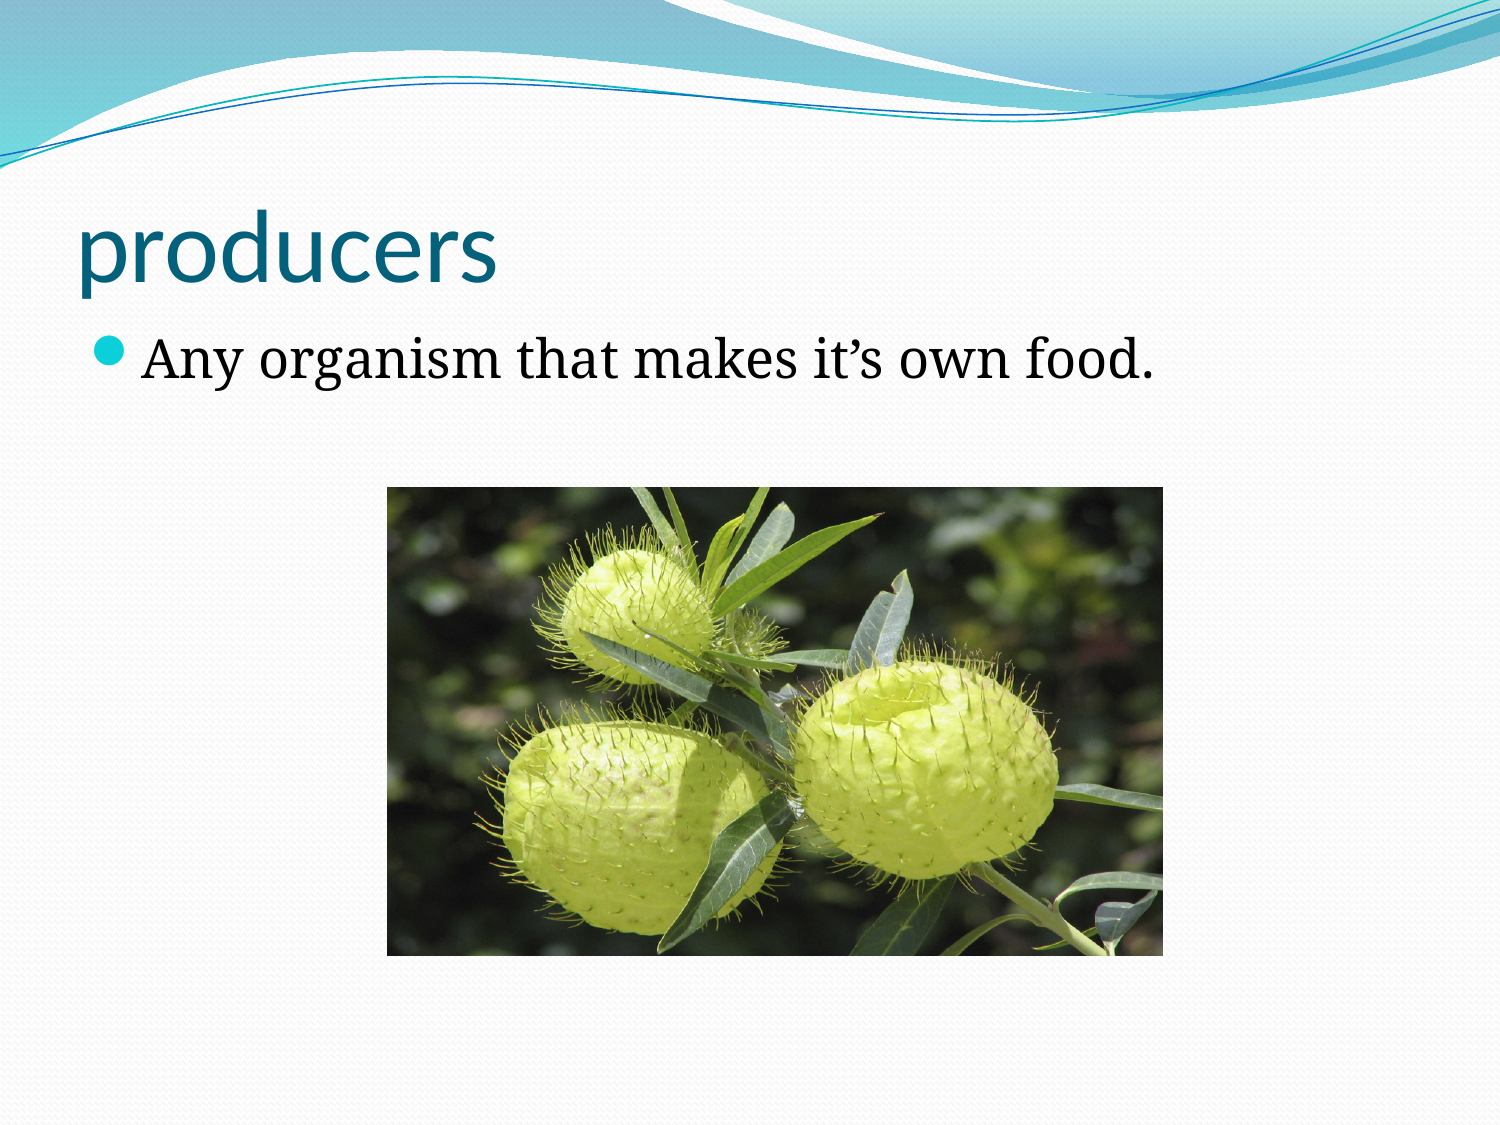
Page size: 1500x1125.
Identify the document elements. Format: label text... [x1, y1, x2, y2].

picture [387, 487, 1163, 957]
list Any organism that makes it’s own food. [75, 317, 1425, 1038]
title producers [75, 115, 1425, 303]
